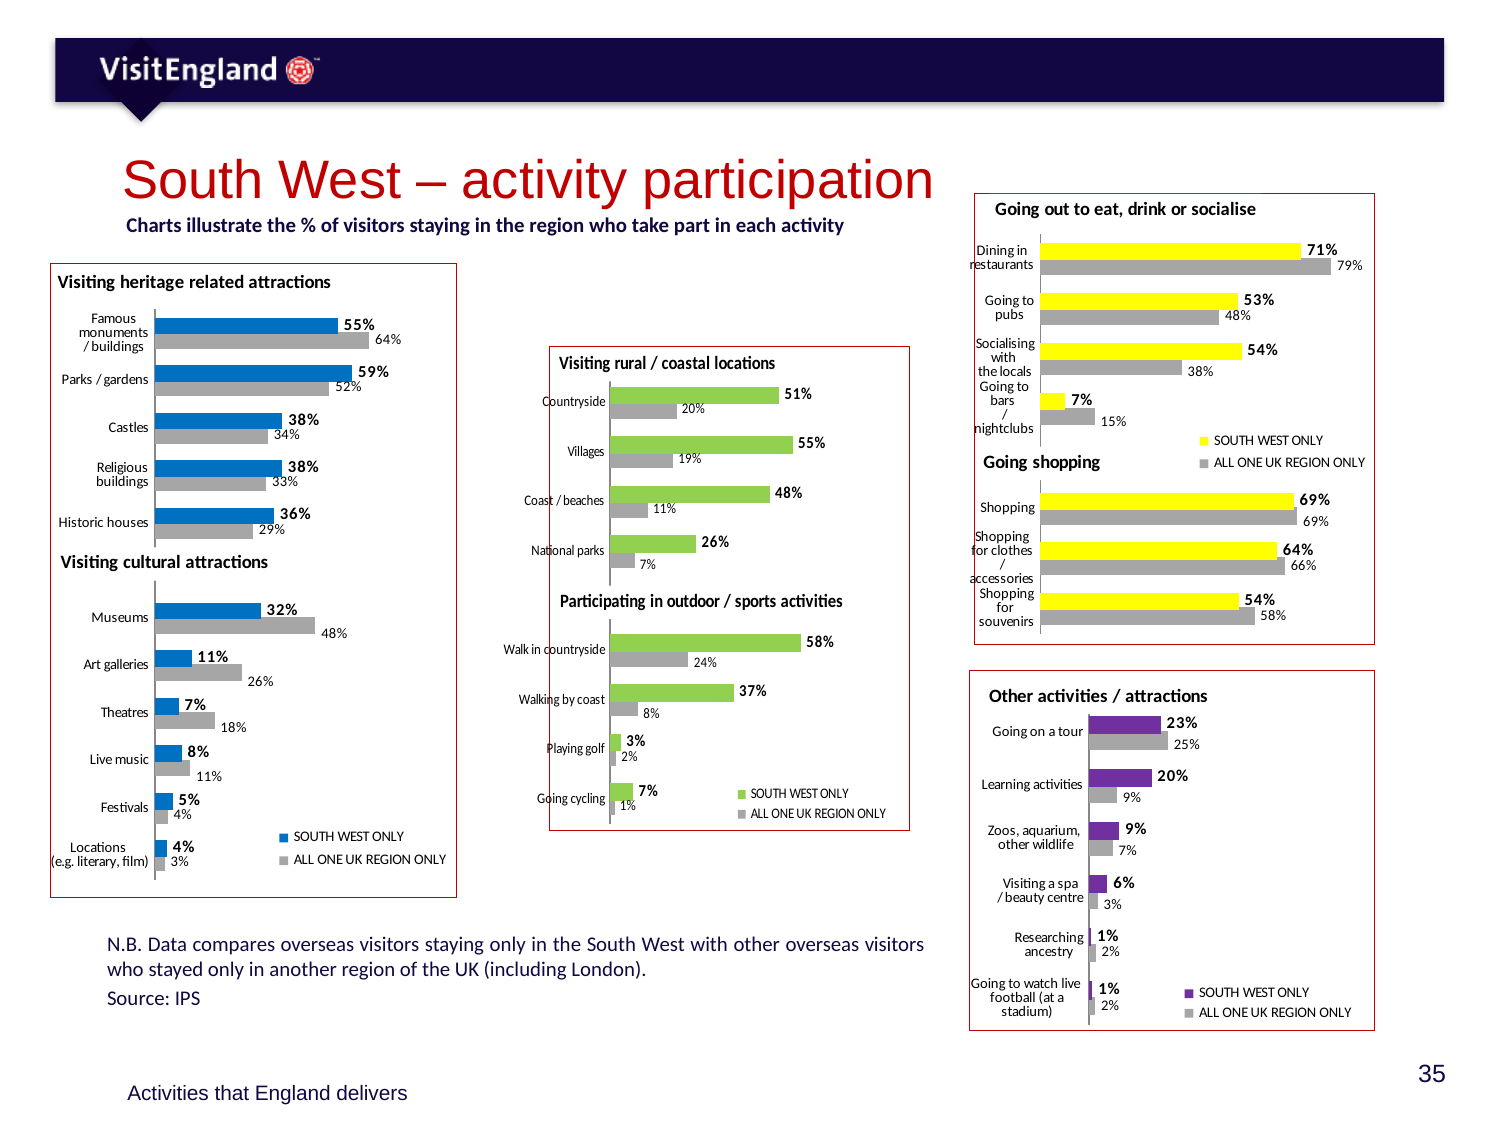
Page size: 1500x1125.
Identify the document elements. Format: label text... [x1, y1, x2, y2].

chart [503, 345, 910, 831]
list Activities that England delivers [112, 1072, 830, 1118]
chart [969, 193, 1376, 645]
text_box Charts illustrate the % of visitors staying in the region who take part in each activity [111, 204, 896, 256]
text_box N.B. Data compares overseas visitors staying only in the South West with other overseas visitors who stayed only in another region of the UK (including London). Source: IPS [92, 922, 940, 1025]
chart [969, 670, 1376, 1031]
chart [50, 262, 457, 898]
title South West – activity participation [107, 137, 1445, 229]
picture [95, 56, 322, 88]
